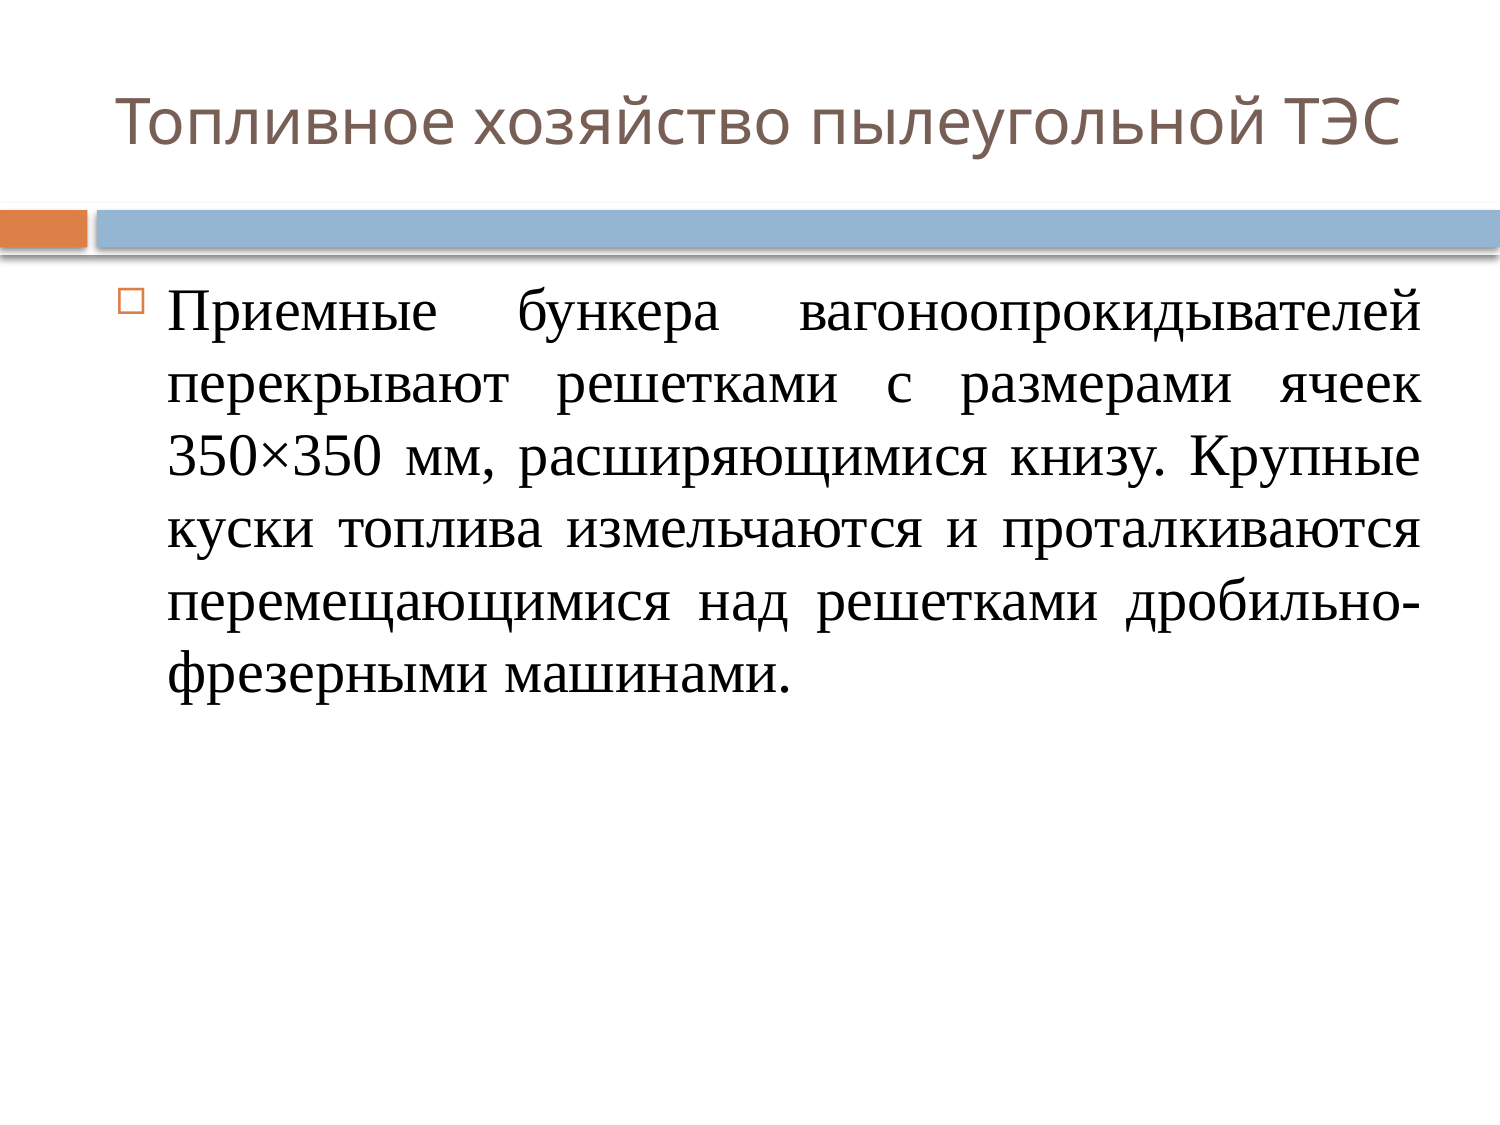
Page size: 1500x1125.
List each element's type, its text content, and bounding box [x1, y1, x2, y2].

title Топливное хозяйство пылеугольной ТЭС [100, 37, 1438, 200]
list Приемные бункера вагоноопрокидывателей перекрывают решетками с размерами ячеек 350×350 мм, расширяющимися книзу. Крупные куски топлива измельчаются и проталкиваются перемещающимися над решетками дробильно-фрезерными машинами. [100, 262, 1438, 1000]
